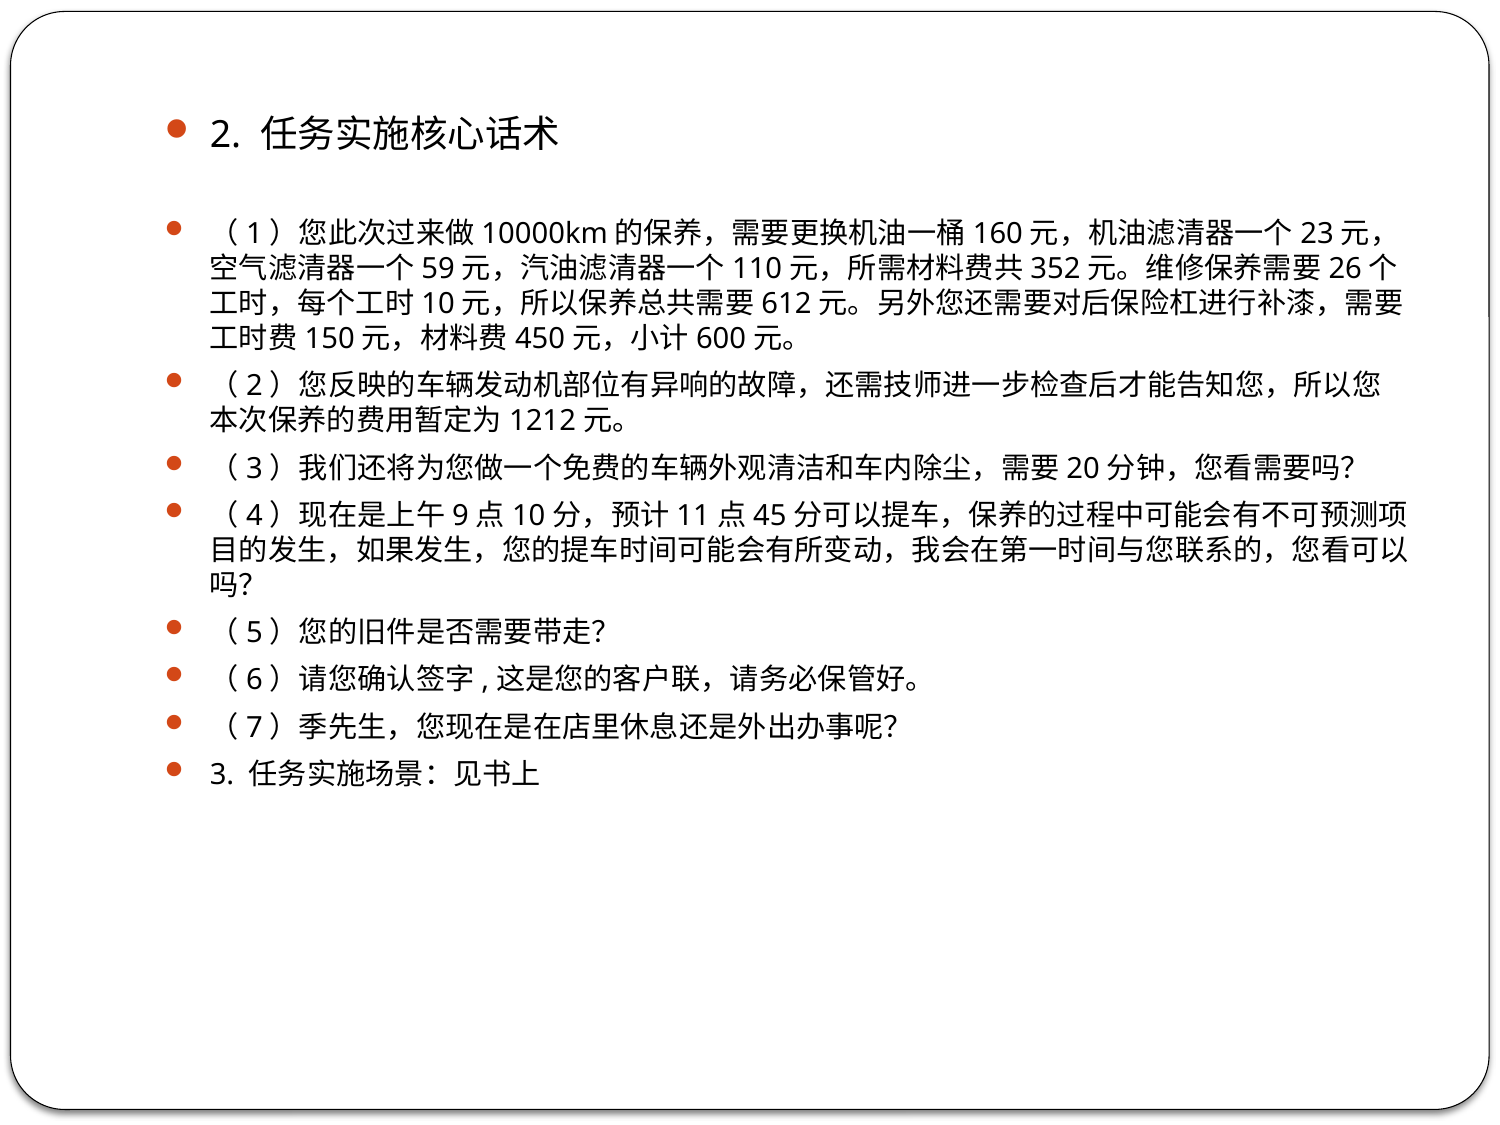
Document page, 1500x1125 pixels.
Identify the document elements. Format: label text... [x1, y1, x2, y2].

list 2. 任务实施核心话术 （1）您此次过来做10000km的保养，需要更换机油一桶160元，机油滤清器一个23元，空气滤清器一个59元，汽油滤清器一个110元，所需材料费共352元。维修保养需要26个工时，每个工时10元，所以保养总共需要612元。另外您还需要对后保险杠进行补漆，需要工时费150元，材料费450元，小计600元。 （2）您反映的车辆发动机部位有异响的故障，还需技师进一步检查后才能告知您，所以您本次保养的费用暂定为1212元。 （3）我们还将为您做一个免费的车辆外观清洁和车内除尘，需要20分钟，您看需要吗？ （4）现在是上午9点10分，预计11点45分可以提车，保养的过程中可能会有不可预测项目的发生，如果发生，您的提车时间可能会有所变动，我会在第一时间与您联系的，您看可以吗？ （5）您的旧件是否需要带走？ （6）请您确认签字,这是您的客户联，请务必保管好。 （7）季先生，您现在是在店里休息还是外出办事呢？ 3. 任务实施场景：见书上 [150, 102, 1425, 988]
